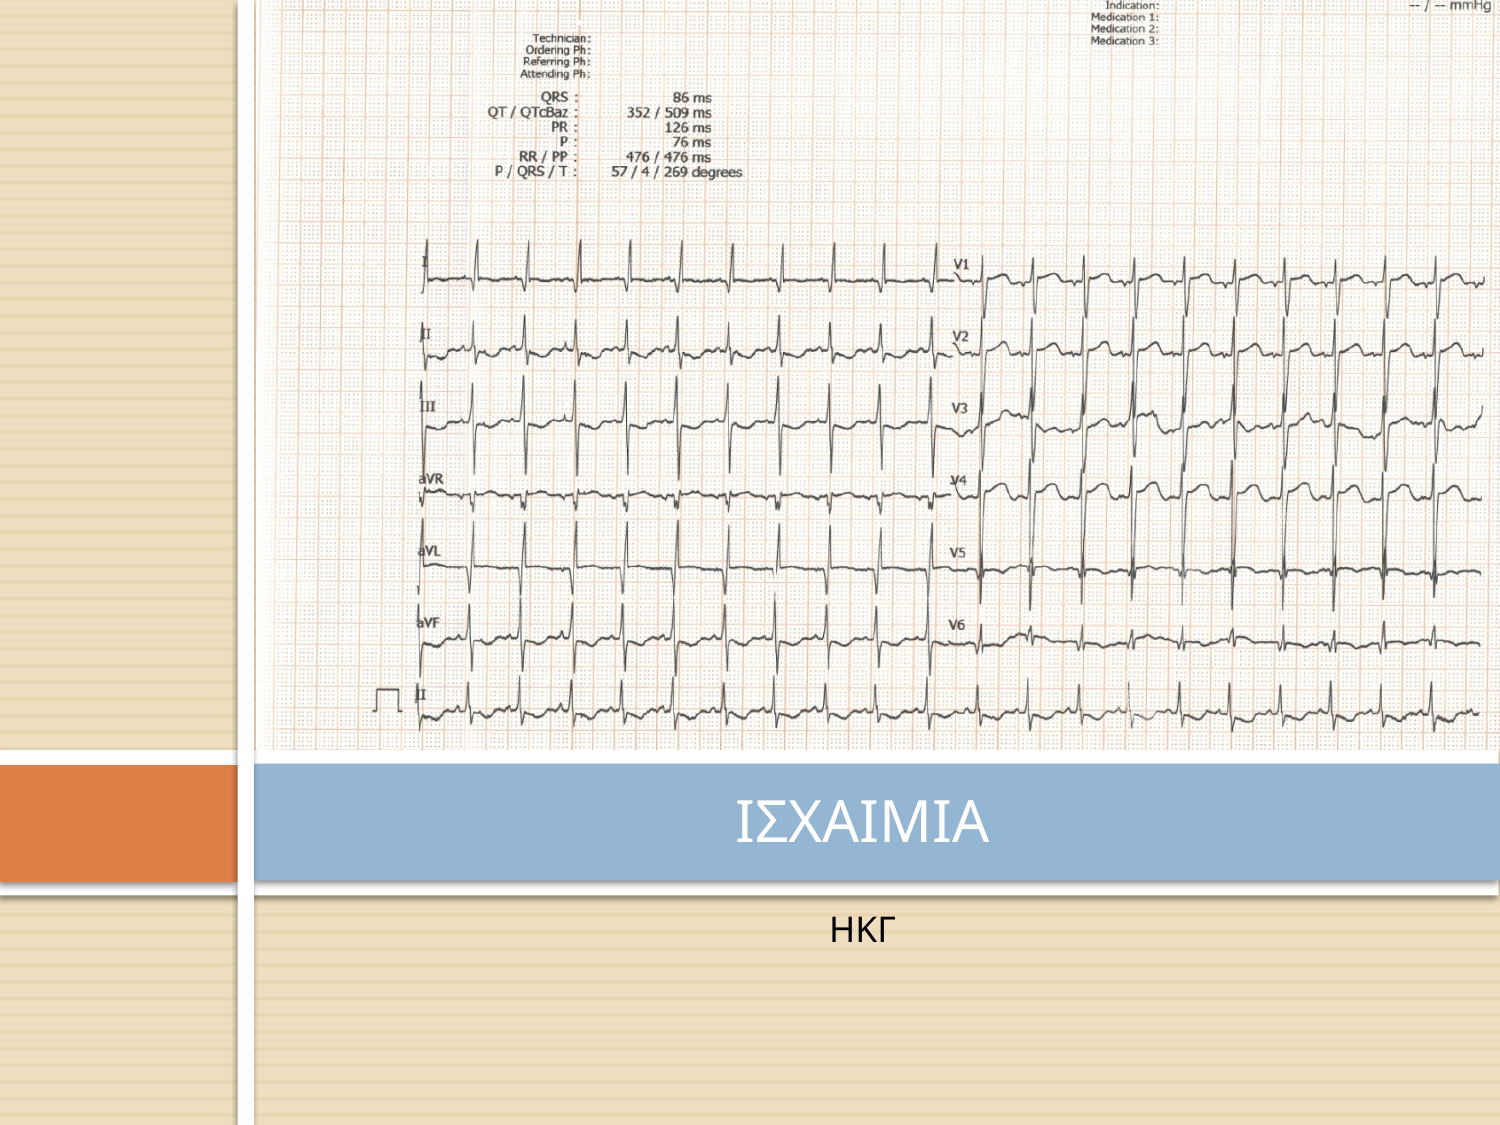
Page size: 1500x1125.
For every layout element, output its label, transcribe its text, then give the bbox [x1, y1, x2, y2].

list ΗΚΓ [262, 900, 1463, 1013]
picture [255, 0, 1500, 750]
title ΙΣΧΑΙΜΙΑ [262, 762, 1463, 875]
